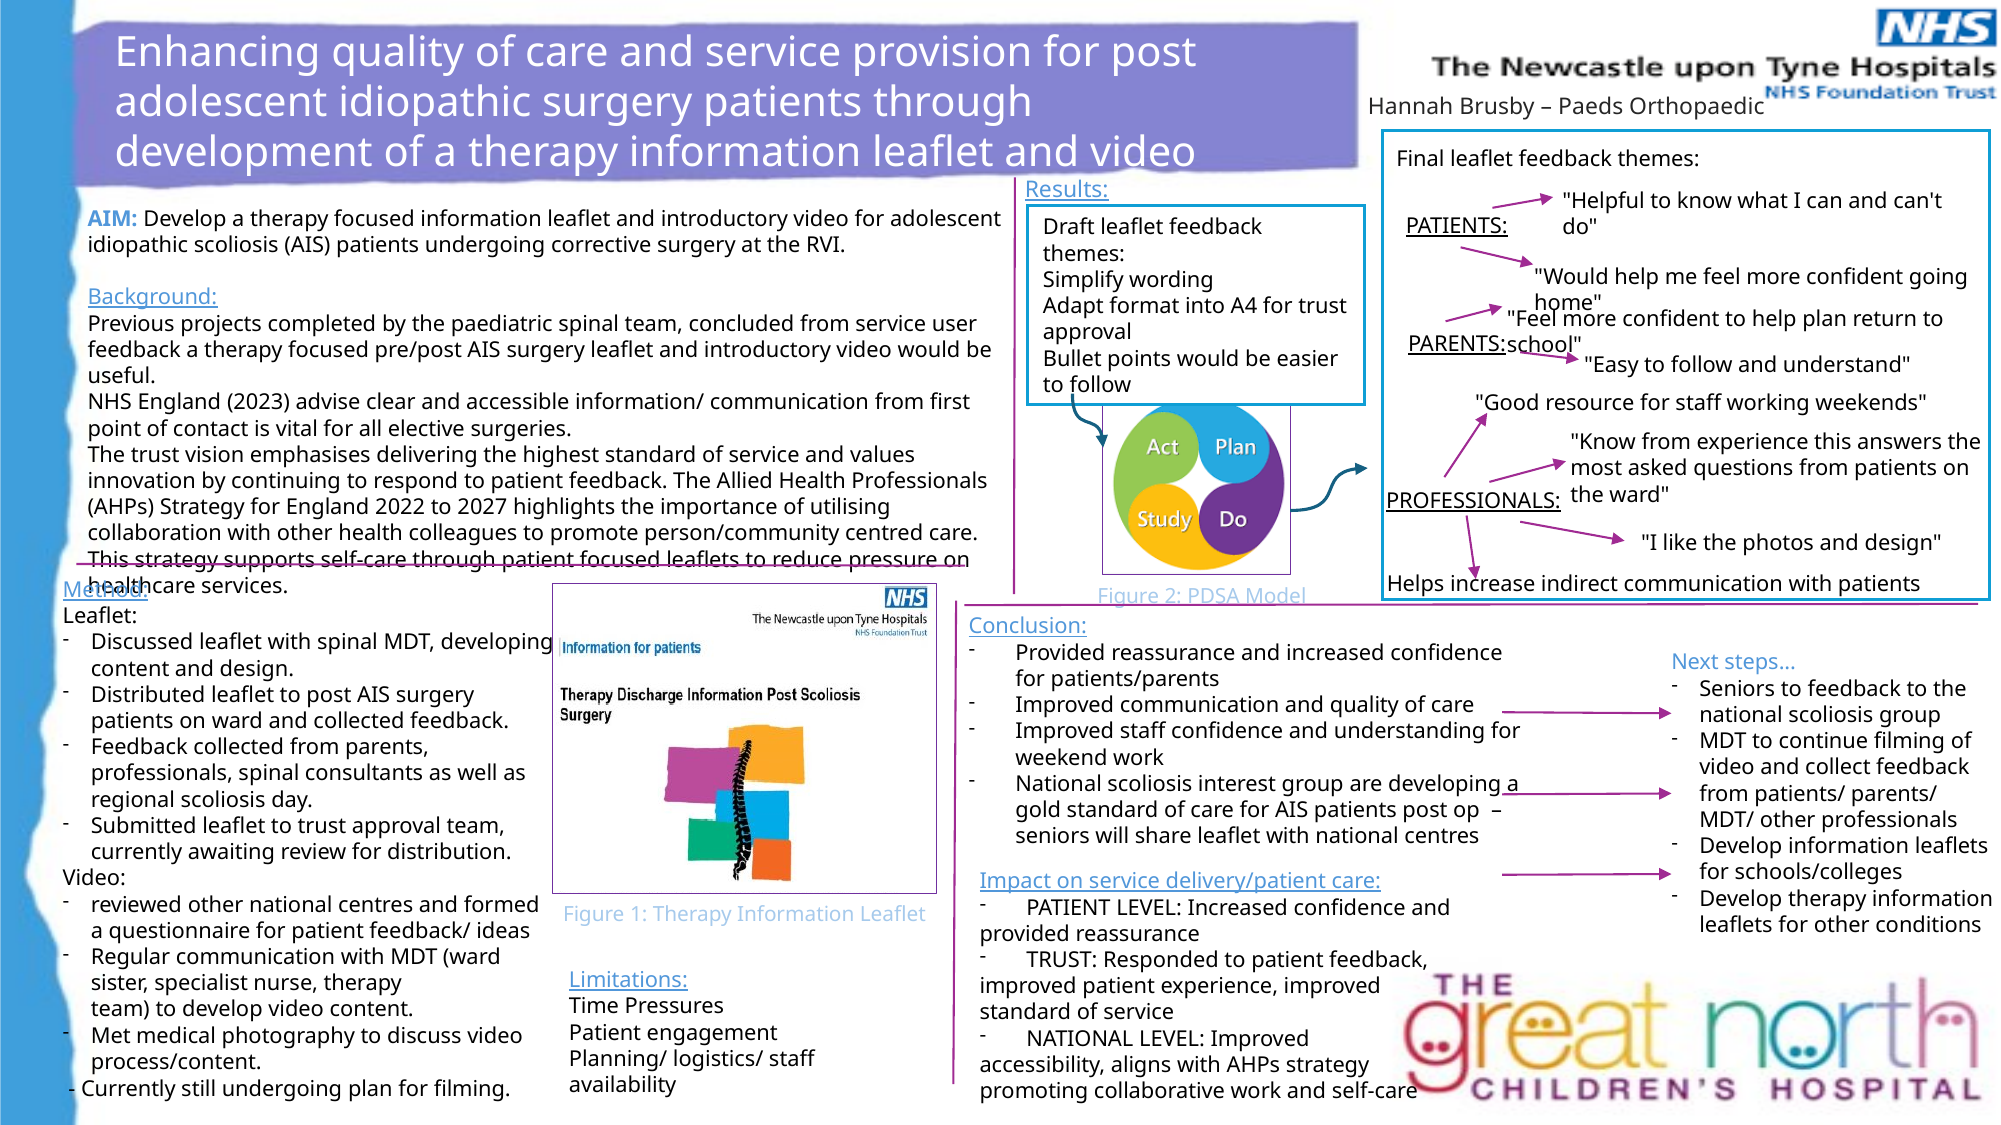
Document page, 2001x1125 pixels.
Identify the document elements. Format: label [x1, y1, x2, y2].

text_box [1519, 521, 1626, 542]
picture [0, 0, 2001, 1125]
text_box [1071, 393, 1104, 449]
text_box [1445, 306, 1503, 322]
text_box [75, 563, 966, 567]
text_box [1465, 515, 1477, 580]
text_box [1443, 412, 1488, 478]
text_box [1491, 196, 1554, 209]
text_box [952, 600, 957, 1085]
text_box [1289, 467, 1369, 512]
text_box [1460, 246, 1534, 265]
text_box [1488, 460, 1567, 483]
text_box [1519, 351, 1580, 360]
